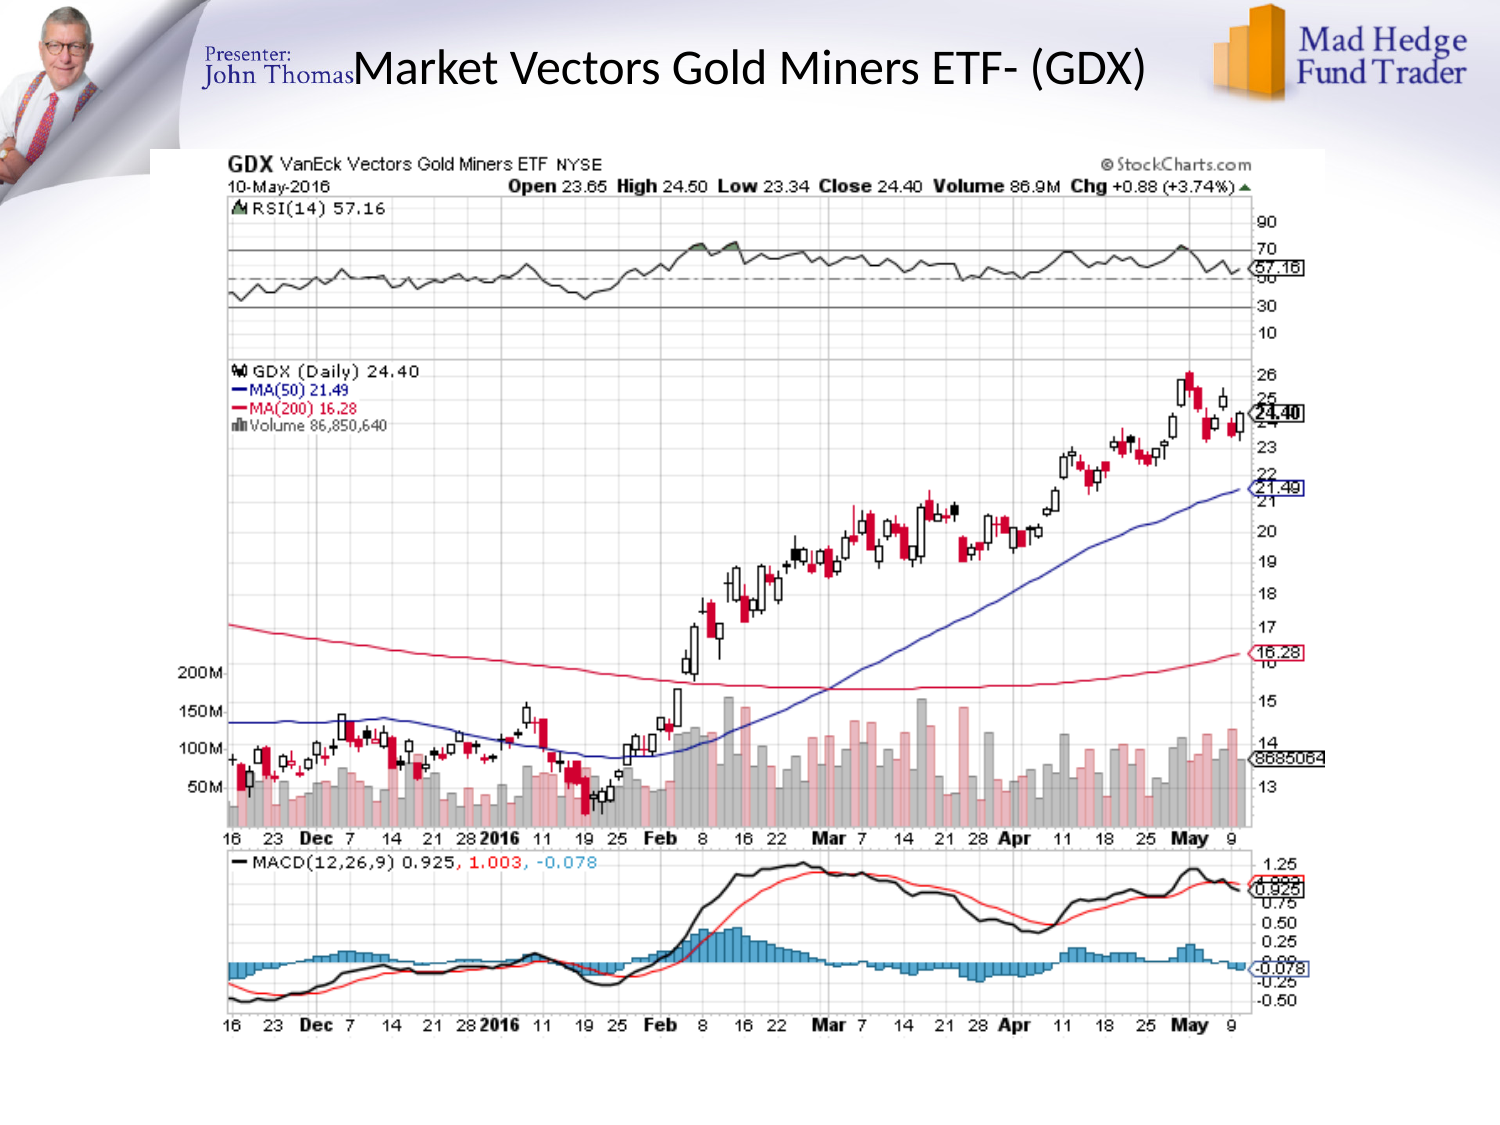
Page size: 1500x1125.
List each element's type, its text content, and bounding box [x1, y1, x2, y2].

picture [0, 0, 1500, 1040]
title Market Vectors Gold Miners ETF- (GDX) [75, 0, 1425, 175]
